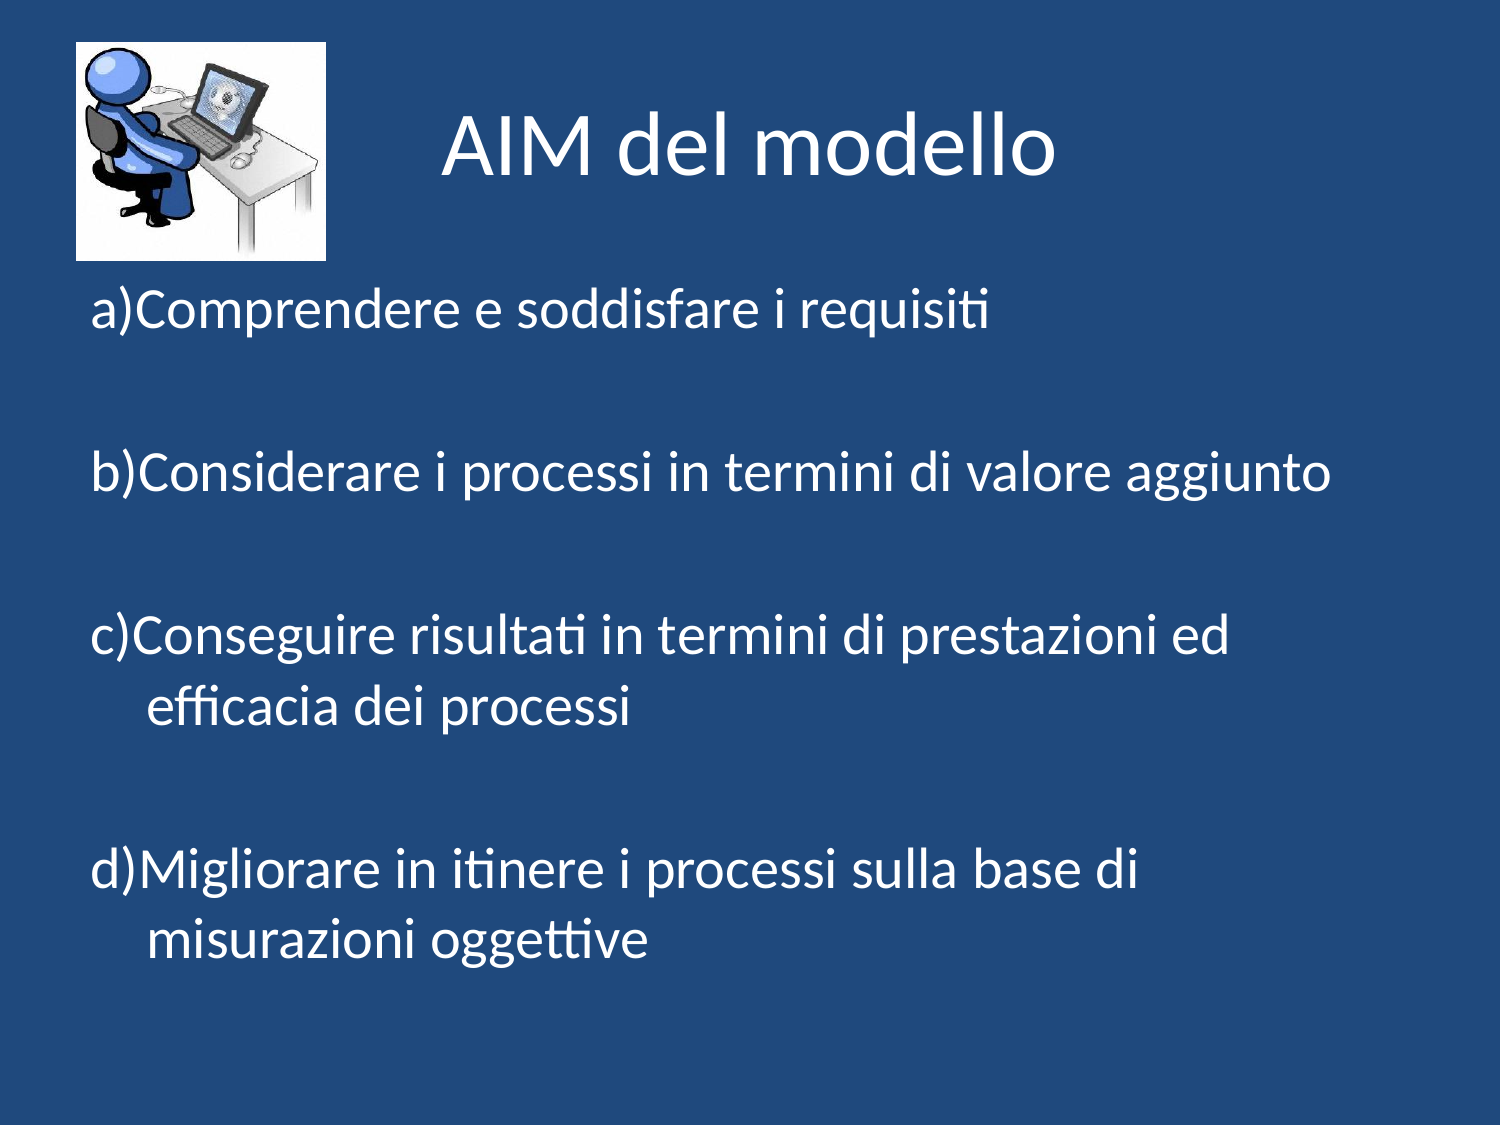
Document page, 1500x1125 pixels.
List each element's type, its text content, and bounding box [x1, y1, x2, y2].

list a)Comprendere e soddisfare i requisiti b)Considerare i processi in termini di valore aggiunto c)Conseguire risultati in termini di prestazioni ed efficacia dei processi d)Migliorare in itinere i processi sulla base di misurazioni oggettive [74, 262, 1426, 1125]
picture [76, 42, 326, 261]
title AIM del modello [329, 44, 1426, 233]
